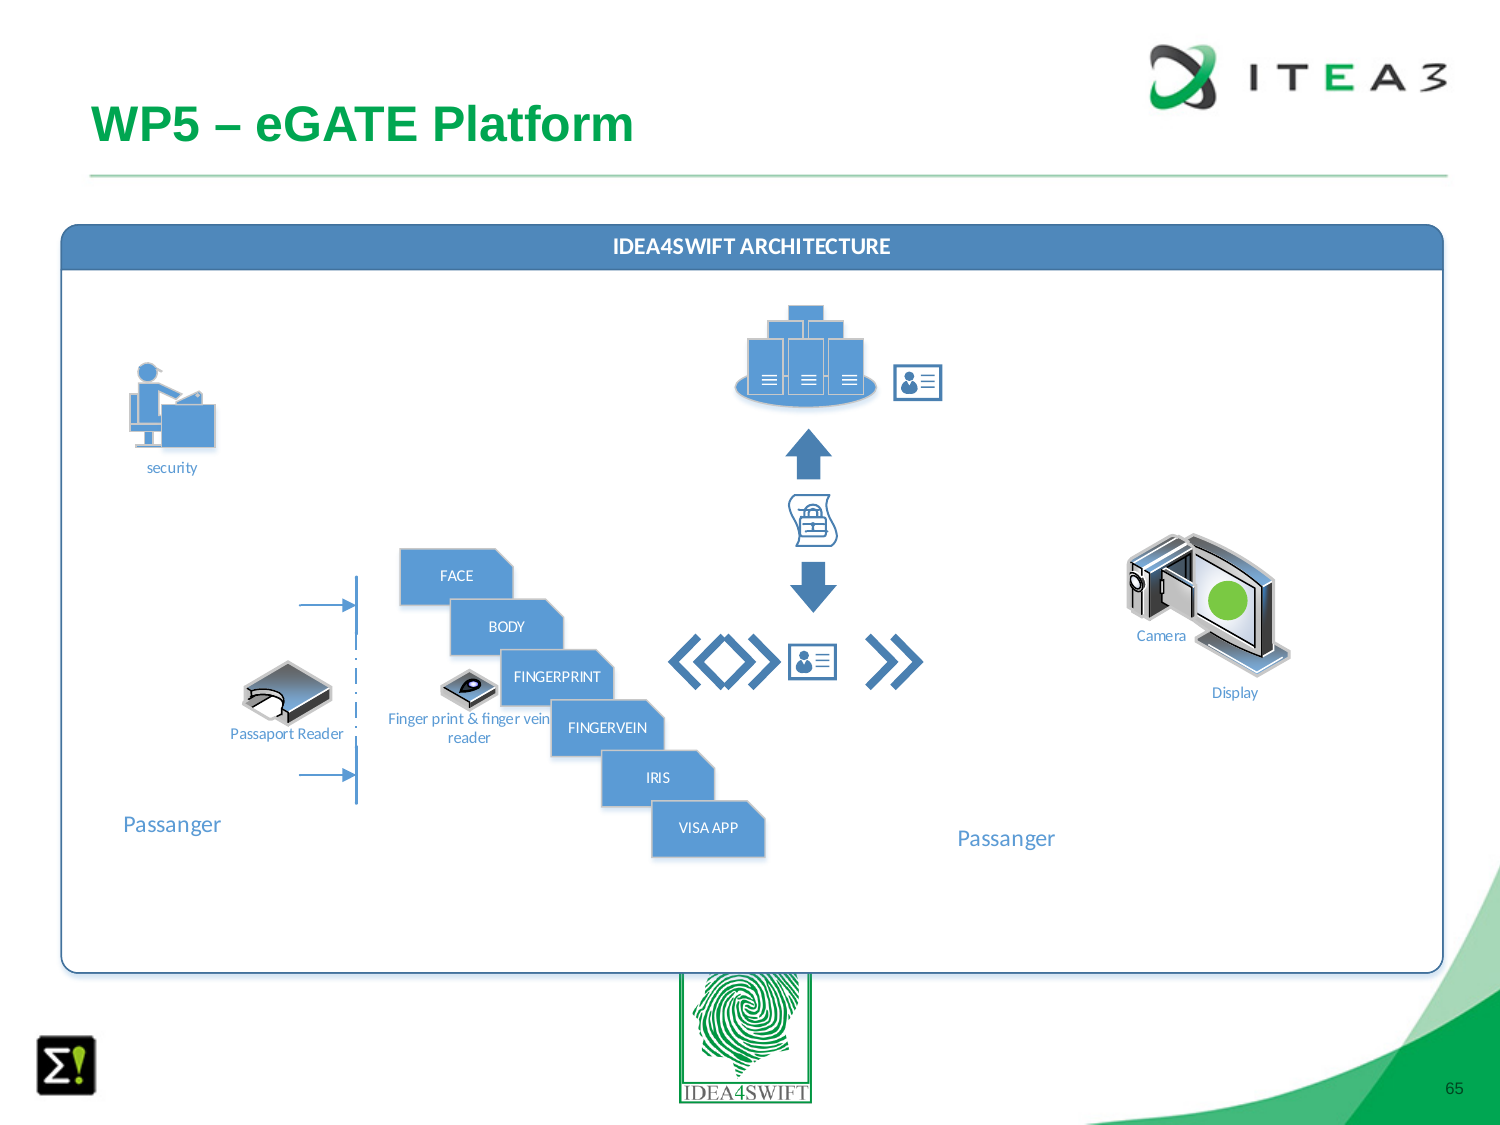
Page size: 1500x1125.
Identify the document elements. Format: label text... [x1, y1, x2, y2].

picture [0, 0, 1500, 1125]
title WP5 – eGATE Platform [76, 23, 1099, 160]
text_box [52, 219, 1451, 984]
